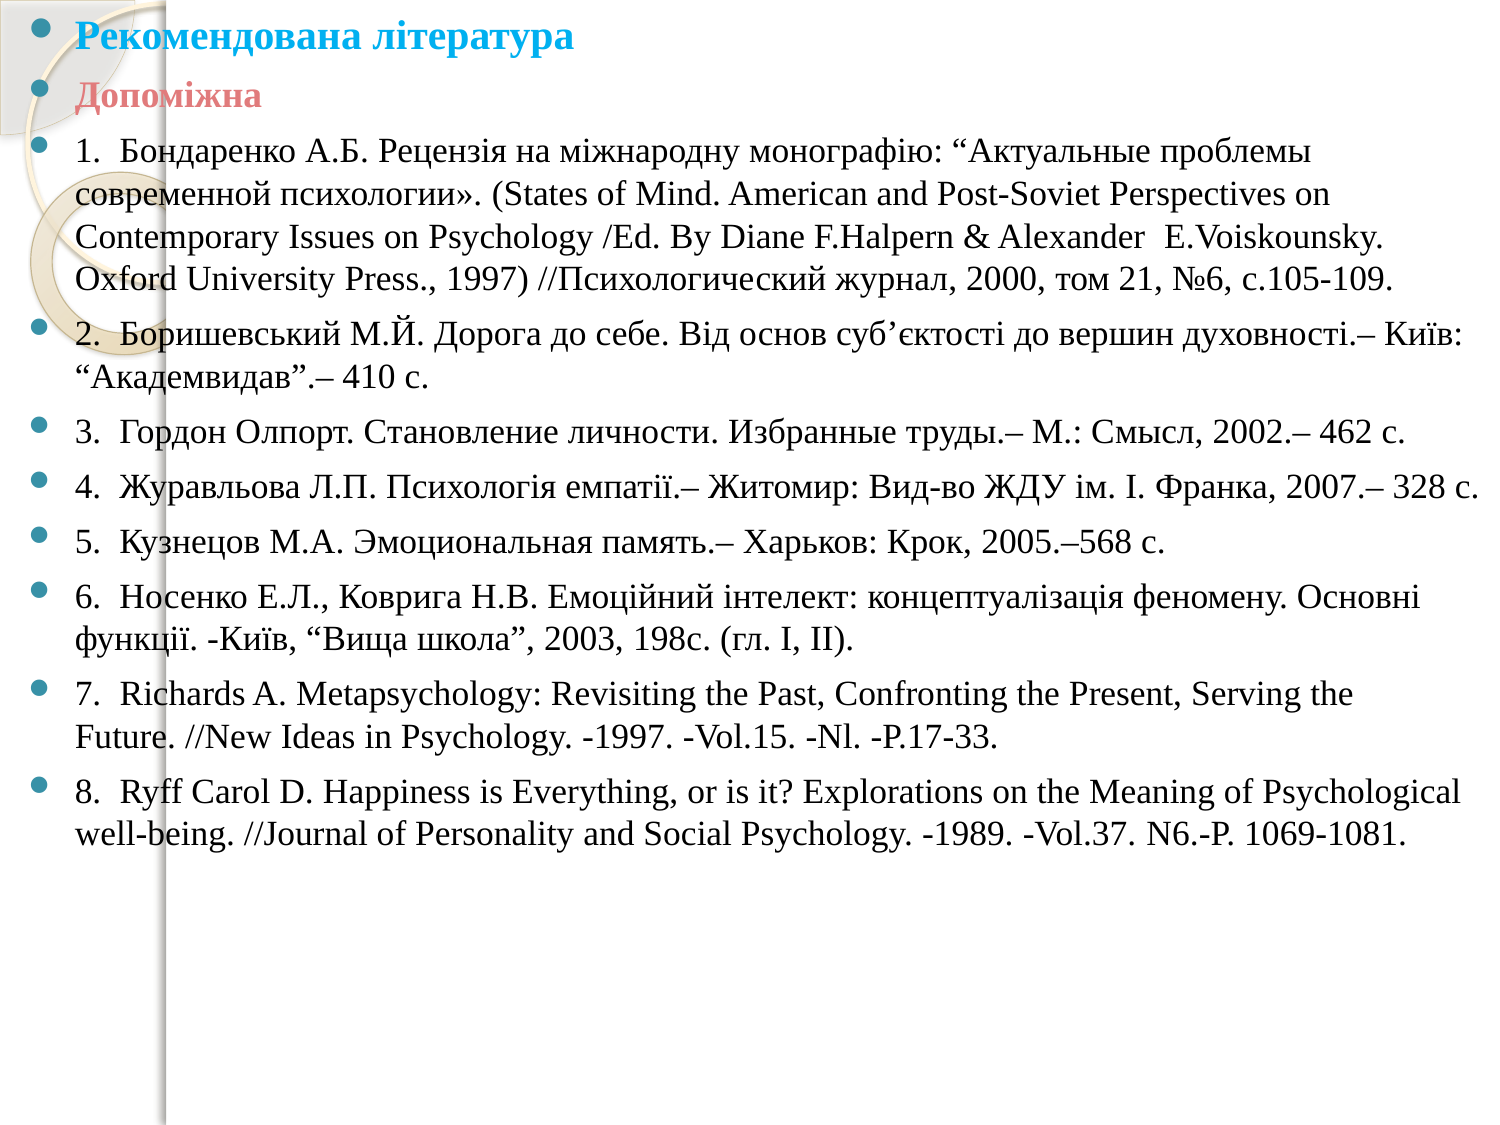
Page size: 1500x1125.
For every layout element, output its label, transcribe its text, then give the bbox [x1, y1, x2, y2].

list Рекомендована література Допоміжна 1. Бондаренко А.Б. Рецензія на міжнародну монографію: “Актуальные проблемы современной психологии». (States of Mind. American and Post-Soviet Perspectives on Contemporary Issues on Psychology /Ed. By Diane F.Halpern & Alexander E.Voiskounsky. Oxford University Press., 1997) //Психологический журнал, 2000, том 21, №6, с.105-109. 2. Боришевський М.Й. Дорога до себе. Від основ суб’єктості до вершин духовності.– Київ: “Академвидав”.– 410 c. 3. Гордон Олпорт. Становление личности. Избранные труды.– М.: Смысл, 2002.– 462 с. 4. Журавльова Л.П. Психологія емпатії.– Житомир: Вид-во ЖДУ ім. І. Франка, 2007.– 328 с. 5. Кузнецов М.А. Эмоциональная память.– Харьков: Крок, 2005.–568 c. 6. Носенко Е.Л., Коврига Н.В. Емоційний інтелект: концептуалізація феномену. Основні функції. -Київ, “Вища школа”, 2003, 198с. (гл. I, II). 7. Richards A. Metapsychology: Revisiting the Past, Confronting the Present, Serving the Future. //New Ideas in Psychology. -1997. -Vol.15. -Nl. -P.17-33. 8. Ryff Carol D. Happiness is Everything, or is it? Explorations on the Meaning of Psychological well-being. //Journal of Personality and Social Psychology. -1989. -Vol.37. N6.-P. 1069-1081. [0, 0, 1500, 1125]
